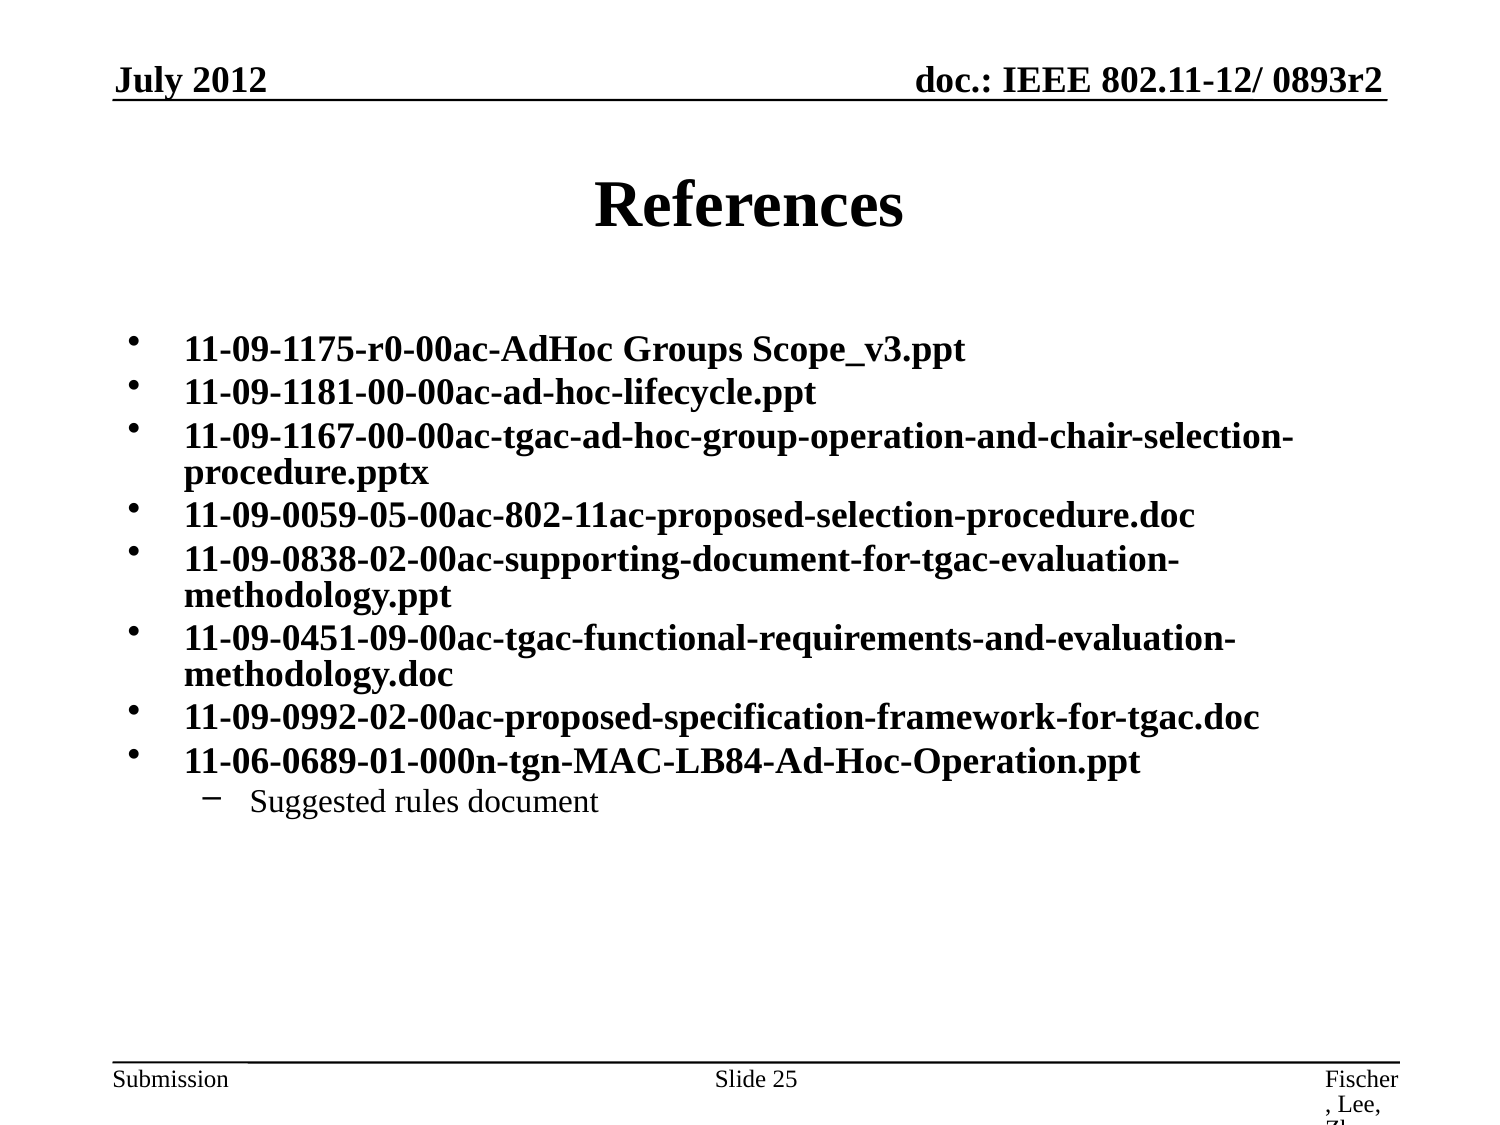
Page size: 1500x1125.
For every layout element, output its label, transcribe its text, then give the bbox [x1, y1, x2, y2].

slide_number Slide 25 [712, 1061, 800, 1093]
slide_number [114, 54, 313, 101]
footer Fischer, Lee, Zhu [1324, 1061, 1402, 1093]
title References [112, 112, 1388, 288]
list 11-09-1175-r0-00ac-AdHoc Groups Scope_v3.ppt 11-09-1181-00-00ac-ad-hoc-lifecycle.ppt 11-09-1167-00-00ac-tgac-ad-hoc-group-operation-and-chair-selection-procedure.pptx 11-09-0059-05-00ac-802-11ac-proposed-selection-procedure.doc 11-09-0838-02-00ac-supporting-document-for-tgac-evaluation-methodology.ppt 11-09-0451-09-00ac-tgac-functional-requirements-and-evaluation-methodology.doc 11-09-0992-02-00ac-proposed-specification-framework-for-tgac.doc 11-06-0689-01-000n-tgn-MAC-LB84-Ad-Hoc-Operation.ppt Suggested rules document [112, 324, 1388, 1001]
